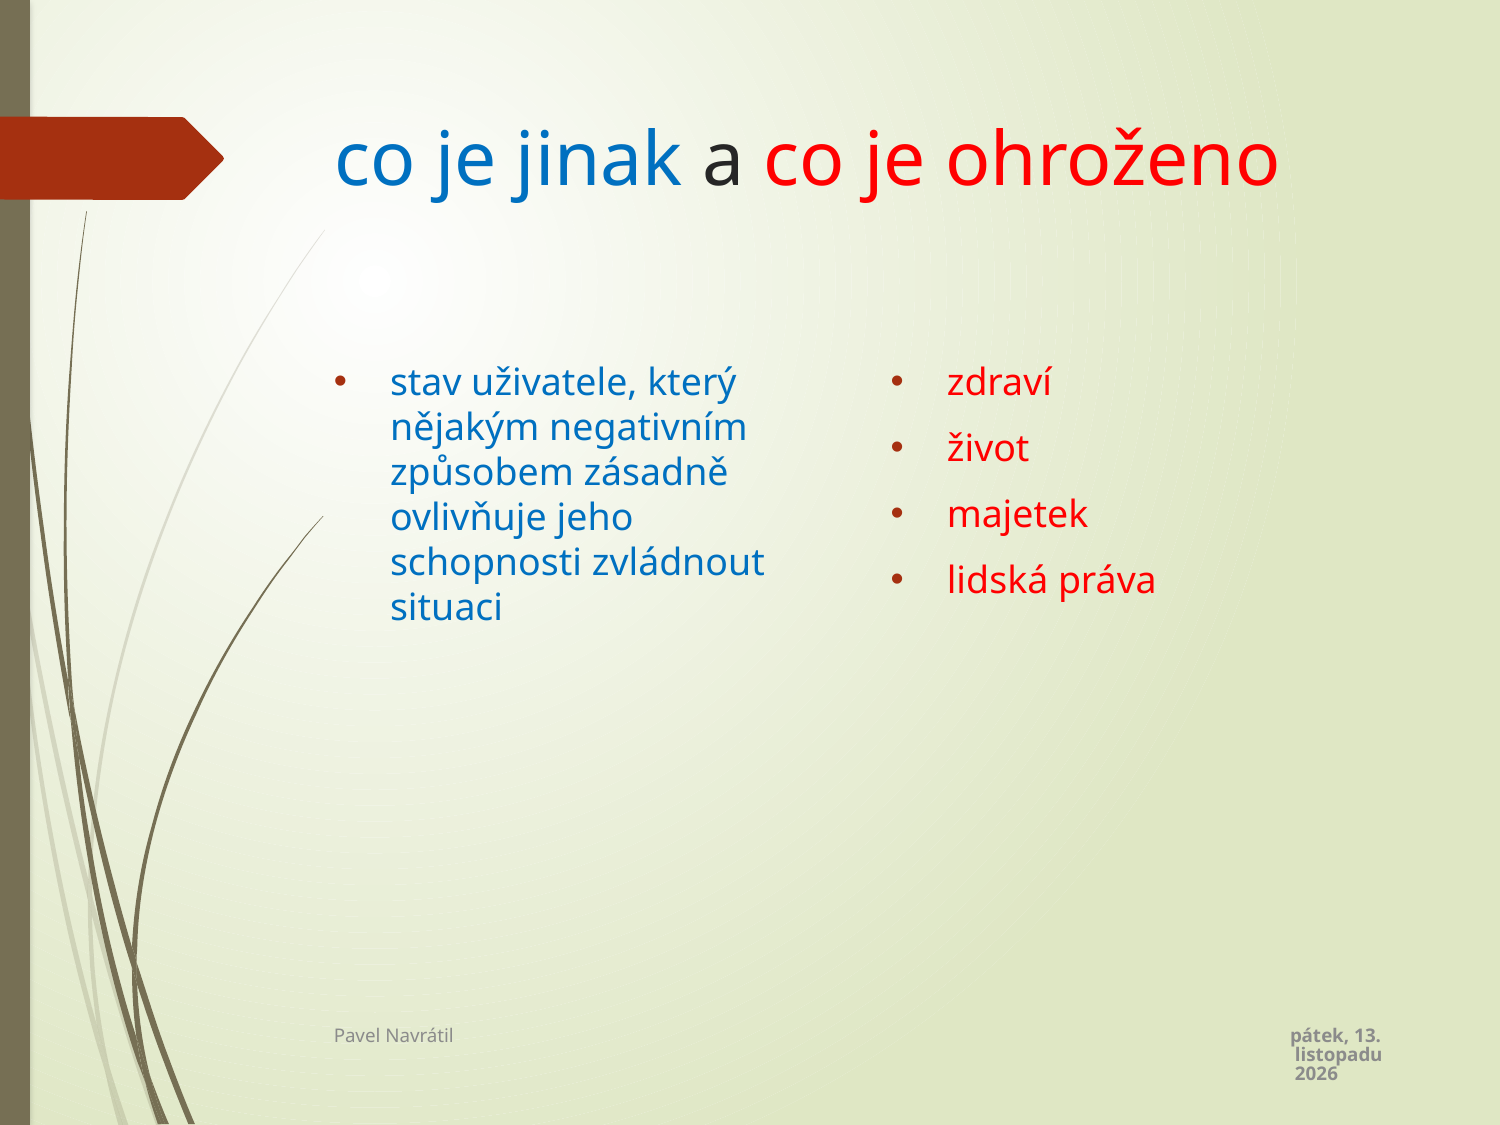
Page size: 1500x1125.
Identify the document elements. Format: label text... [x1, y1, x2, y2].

slide_number úterý 1. listopadu 2022 [1275, 1006, 1401, 1068]
list zdraví život majetek lidská práva [875, 350, 1400, 969]
title co je jinak a co je ohroženo [319, 102, 1400, 313]
list stav uživatele, který nějakým negativním způsobem zásadně ovlivňuje jeho schopnosti zvládnout situaci [318, 350, 844, 969]
footer Pavel Navrátil [318, 1006, 1257, 1067]
